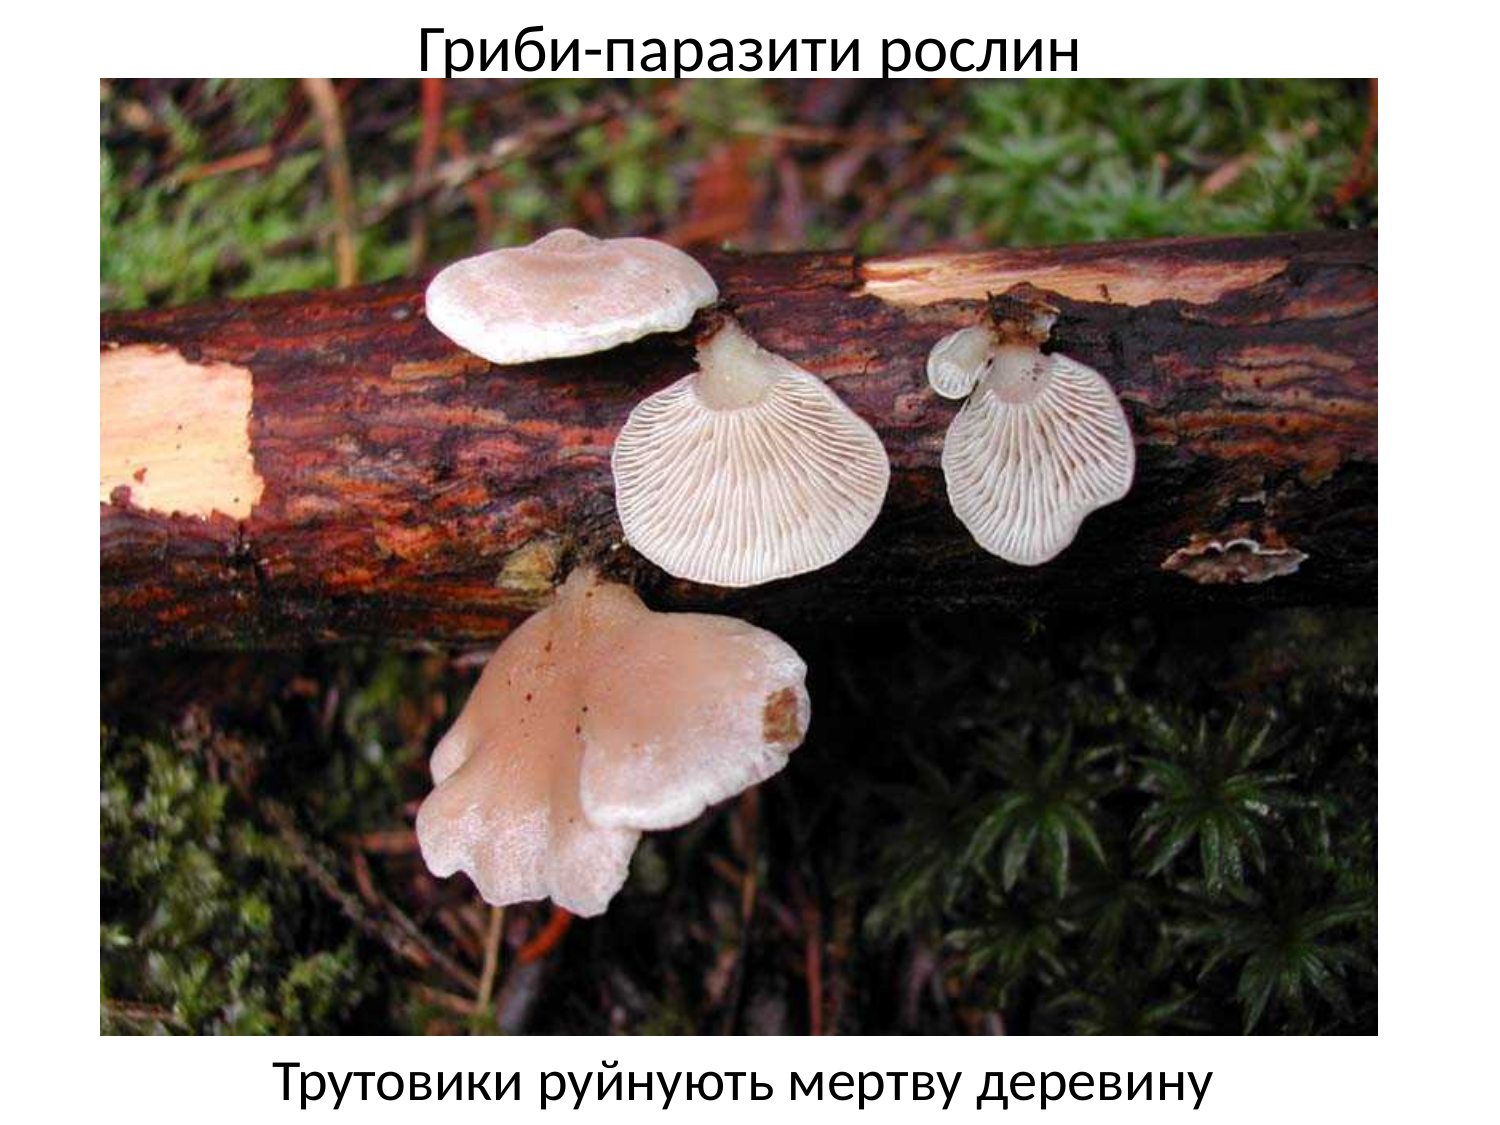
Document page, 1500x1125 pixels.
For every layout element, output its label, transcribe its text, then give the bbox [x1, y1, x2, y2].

title Гриби-паразити рослин [75, 0, 1425, 90]
list Трутовики руйнують мертву деревину [0, 1035, 1500, 1125]
picture [100, 77, 1378, 1037]
